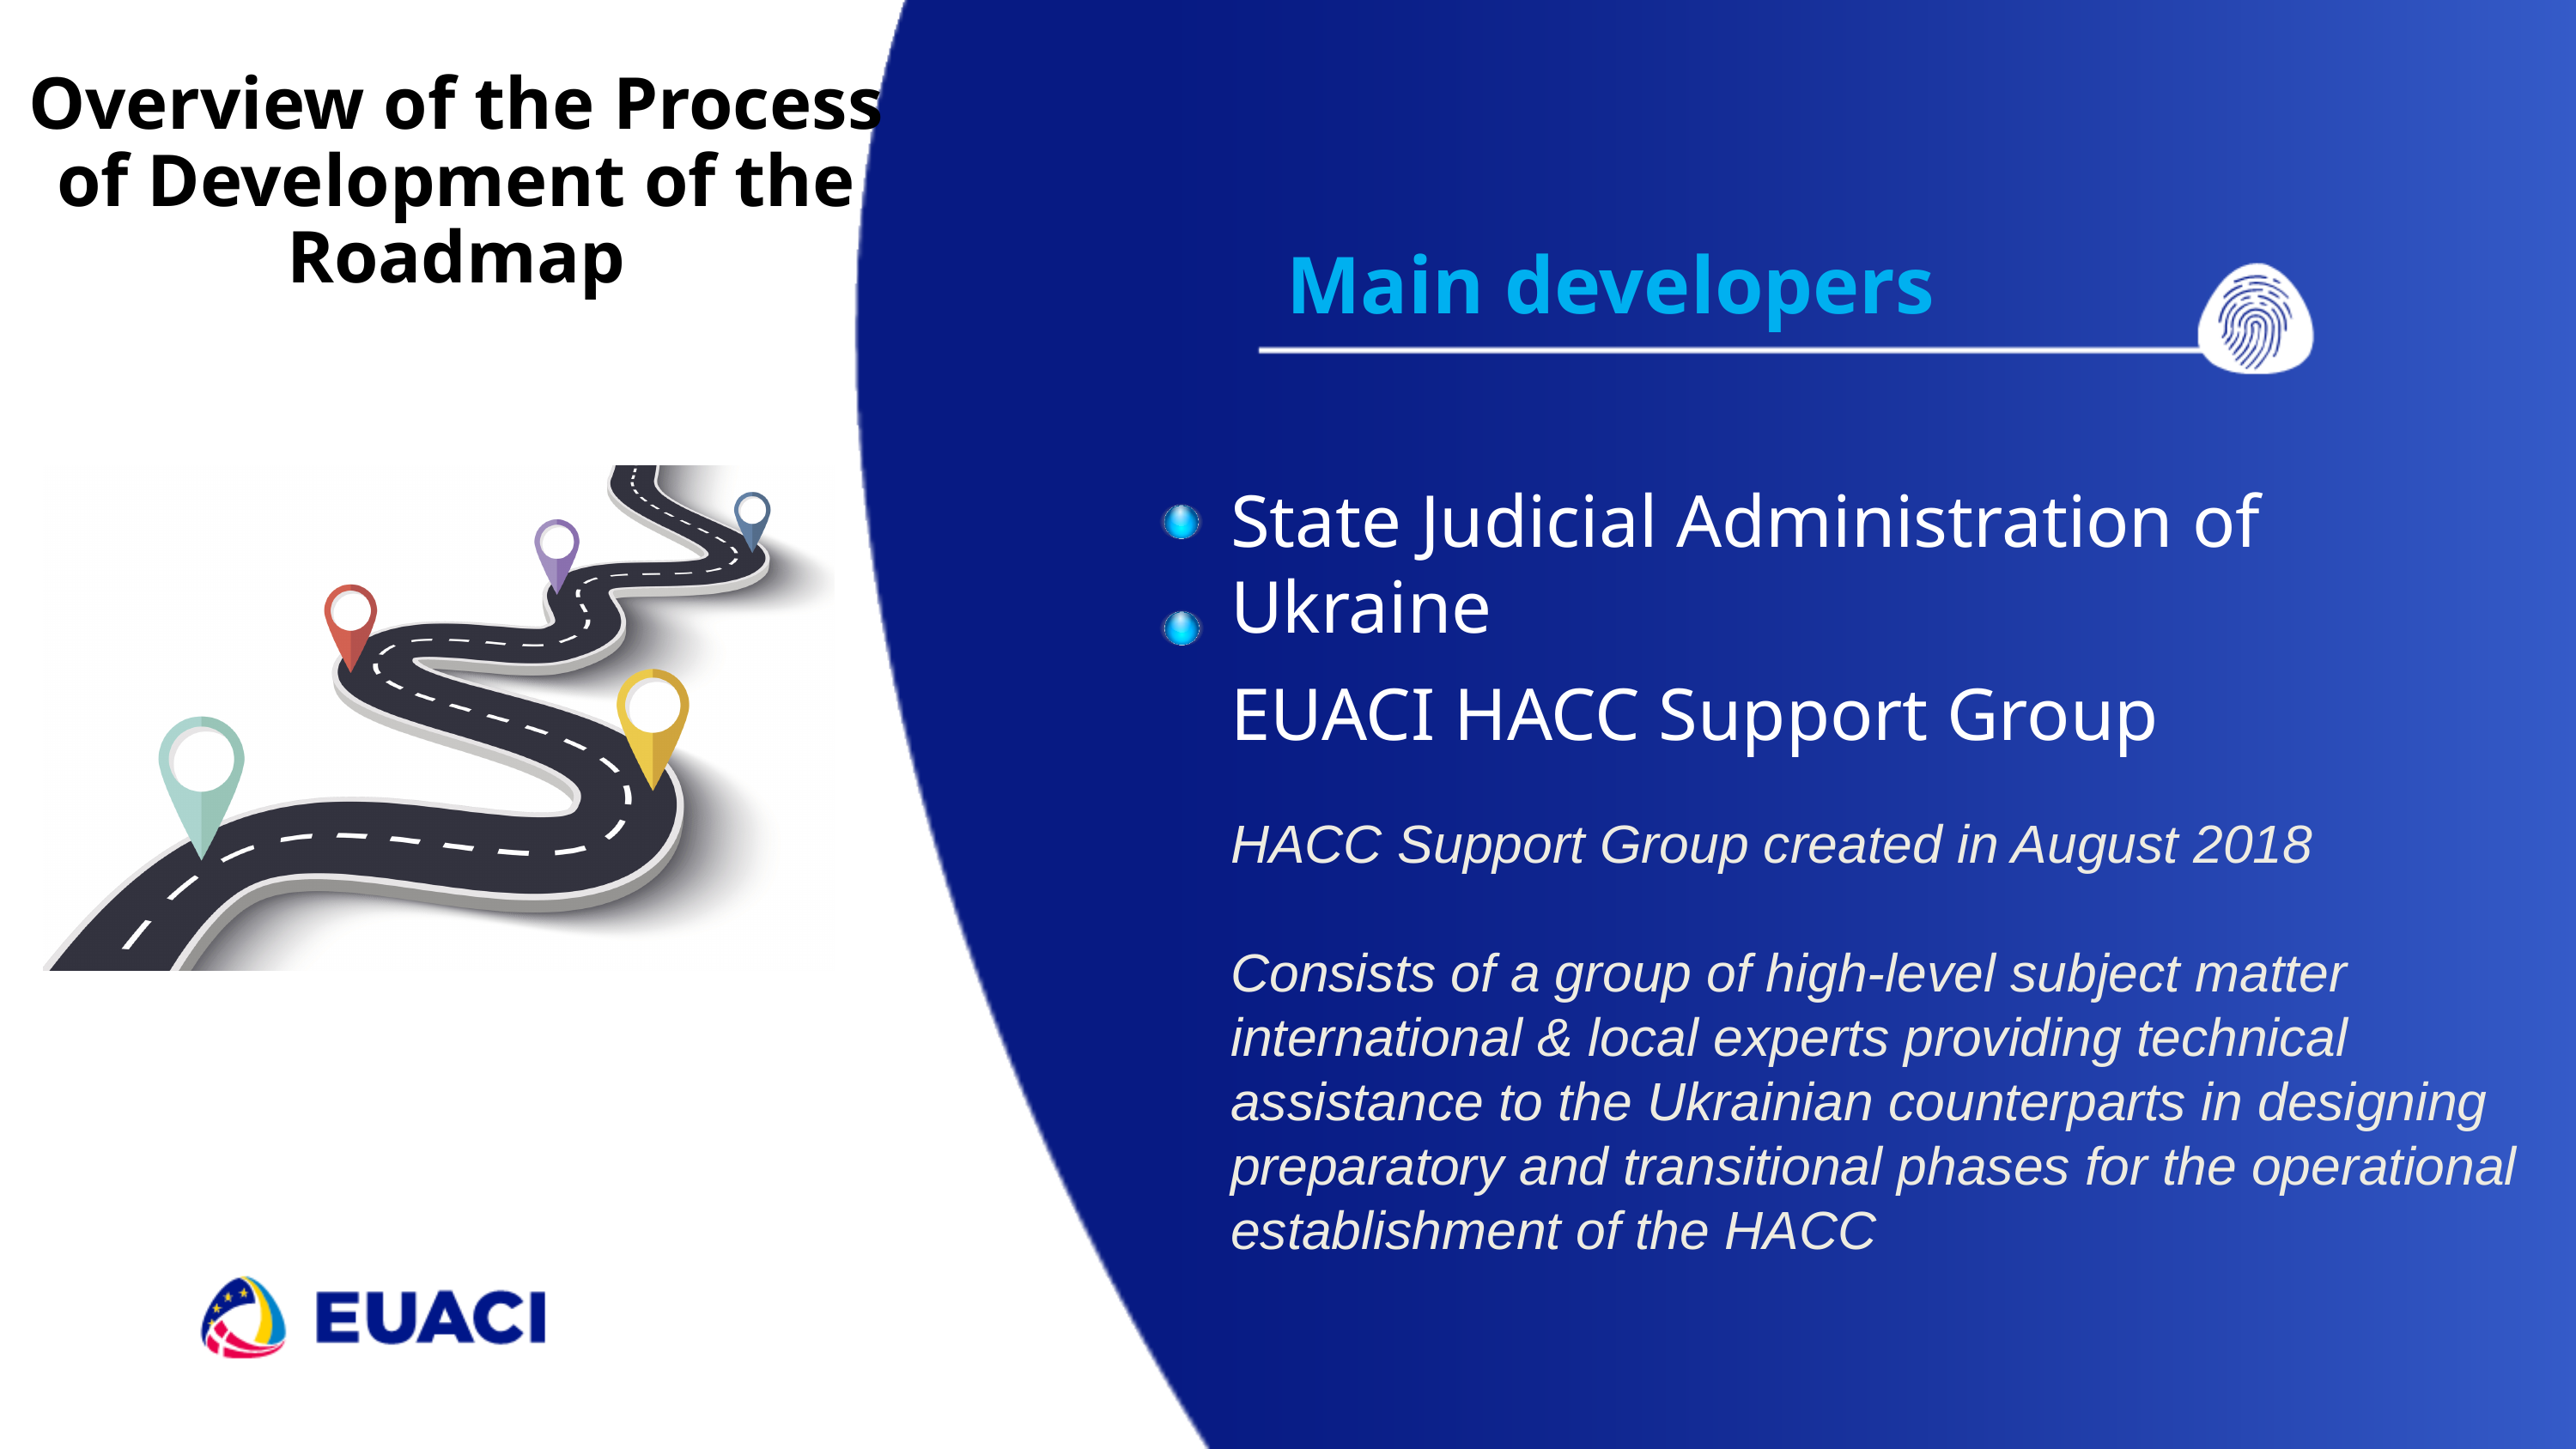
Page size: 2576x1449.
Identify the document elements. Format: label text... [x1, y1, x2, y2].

text_box Main developers [1273, 228, 2306, 385]
text_box HACC Support Group created in August 2018 Consists of a group of high-level subject matter international & local experts providing technical assistance to the Ukrainian counterparts in designing preparatory and transitional phases for the operational establishment of the HACC [1218, 803, 2576, 1346]
picture [0, 0, 2576, 1449]
text_box State Judicial Administration of Ukraine EUACI HACC Support Group [1218, 469, 2511, 718]
title Overview of the Process of Development of the Roadmap [0, 30, 913, 336]
